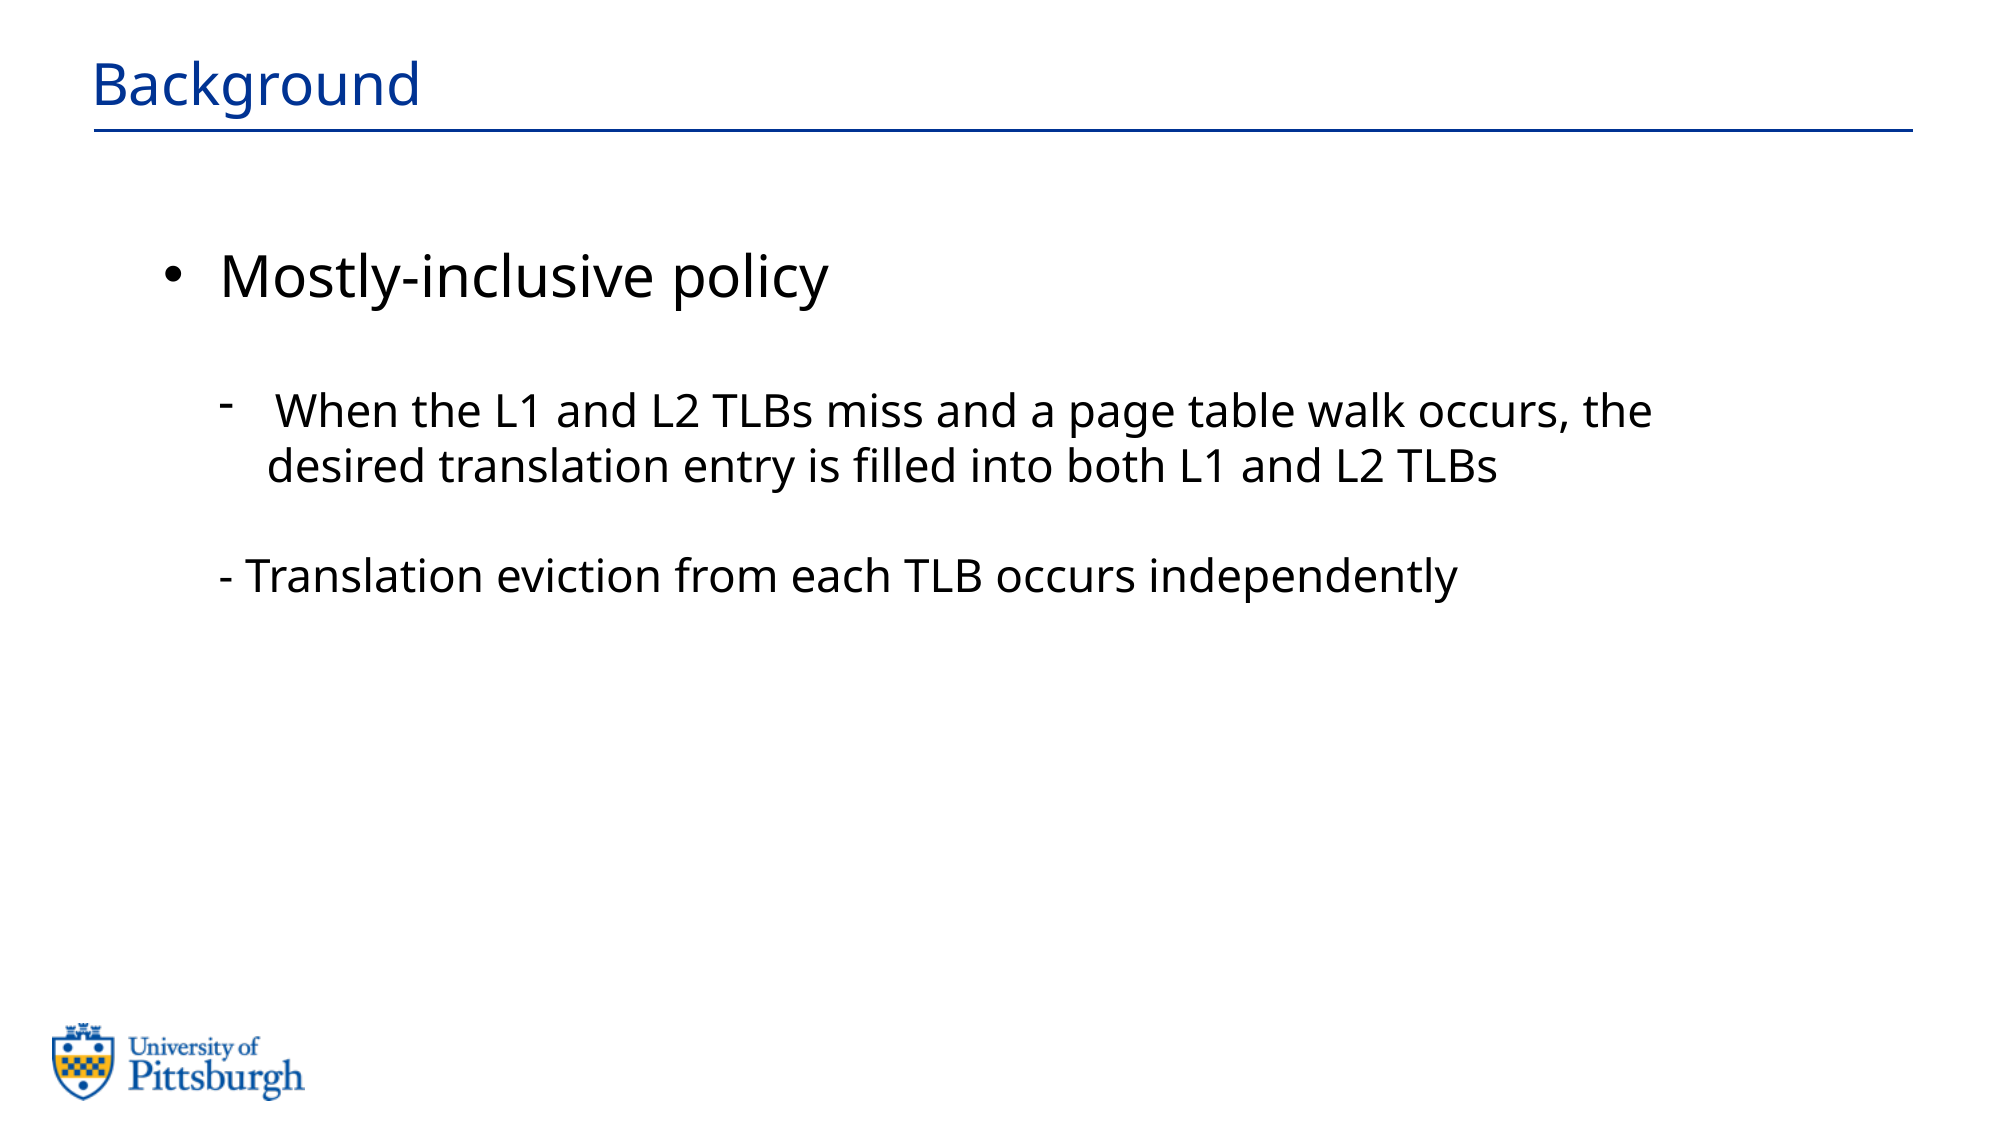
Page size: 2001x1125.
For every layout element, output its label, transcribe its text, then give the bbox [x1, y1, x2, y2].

text_box When the L1 and L2 TLBs miss and a page table walk occurs, the desired translation entry is filled into both L1 and L2 TLBs - Translation eviction from each TLB occurs independently [203, 374, 1803, 609]
picture [52, 1022, 305, 1101]
text_box Mostly-inclusive policy [149, 196, 845, 317]
text_box Background [76, 39, 453, 125]
